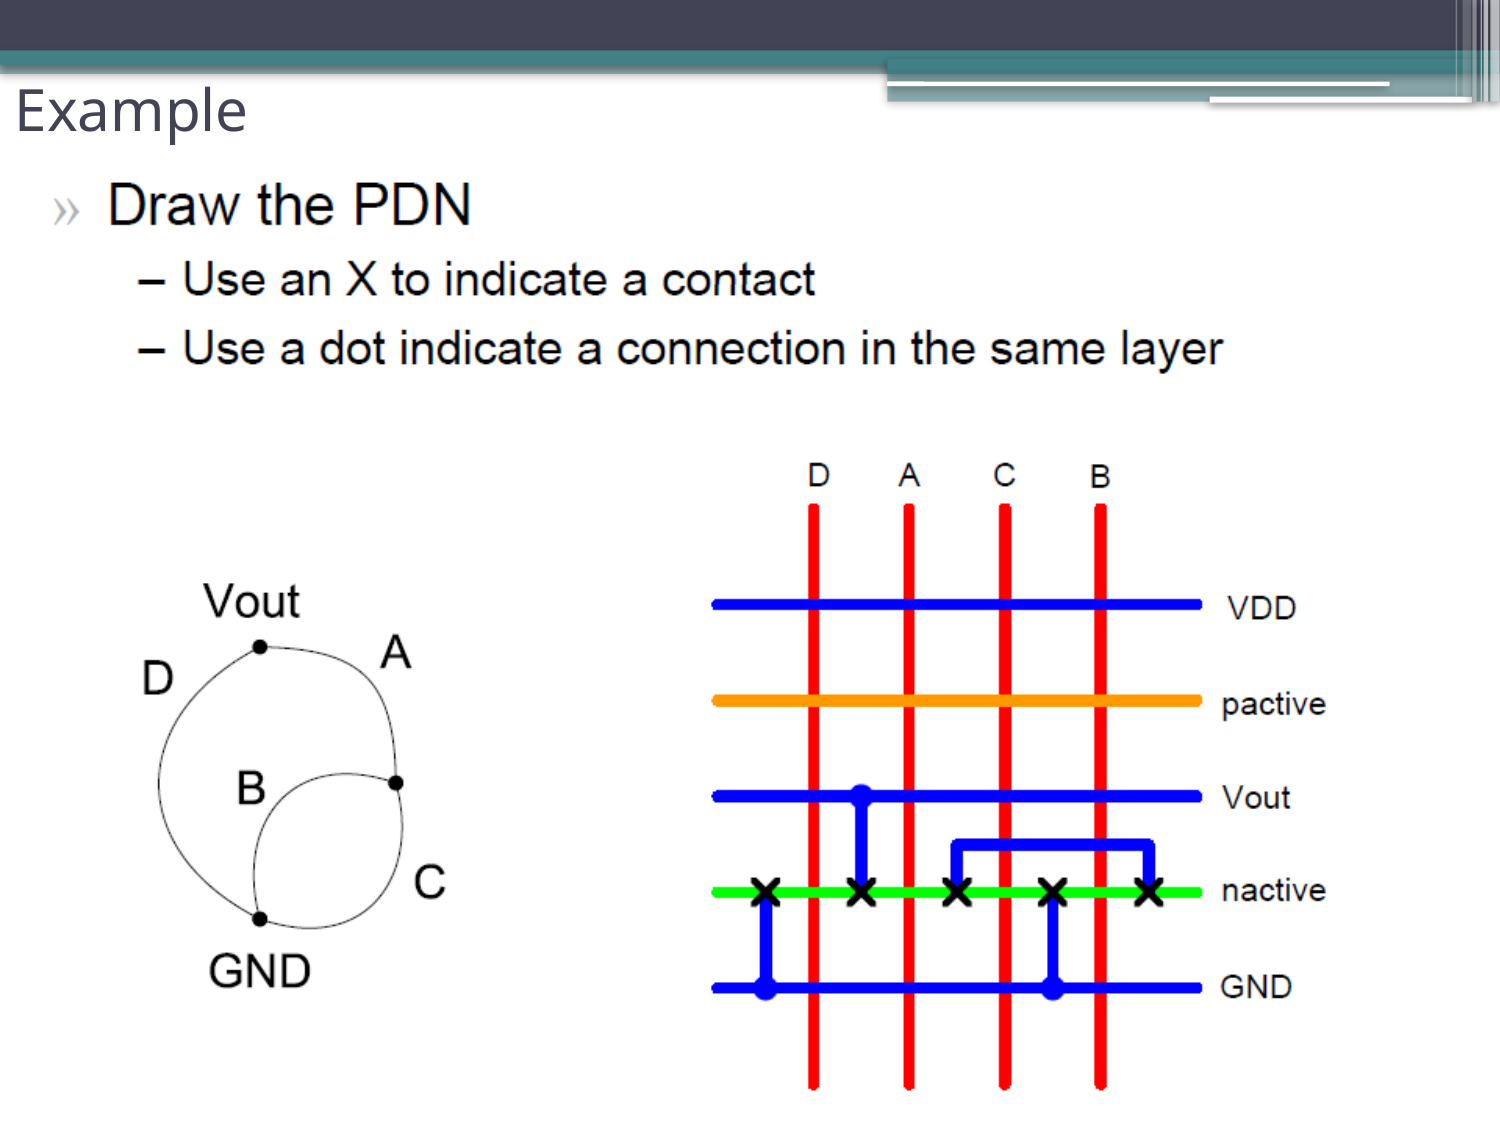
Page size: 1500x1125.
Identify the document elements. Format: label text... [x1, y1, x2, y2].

title Example [0, 66, 1350, 149]
picture [41, 172, 1415, 1097]
